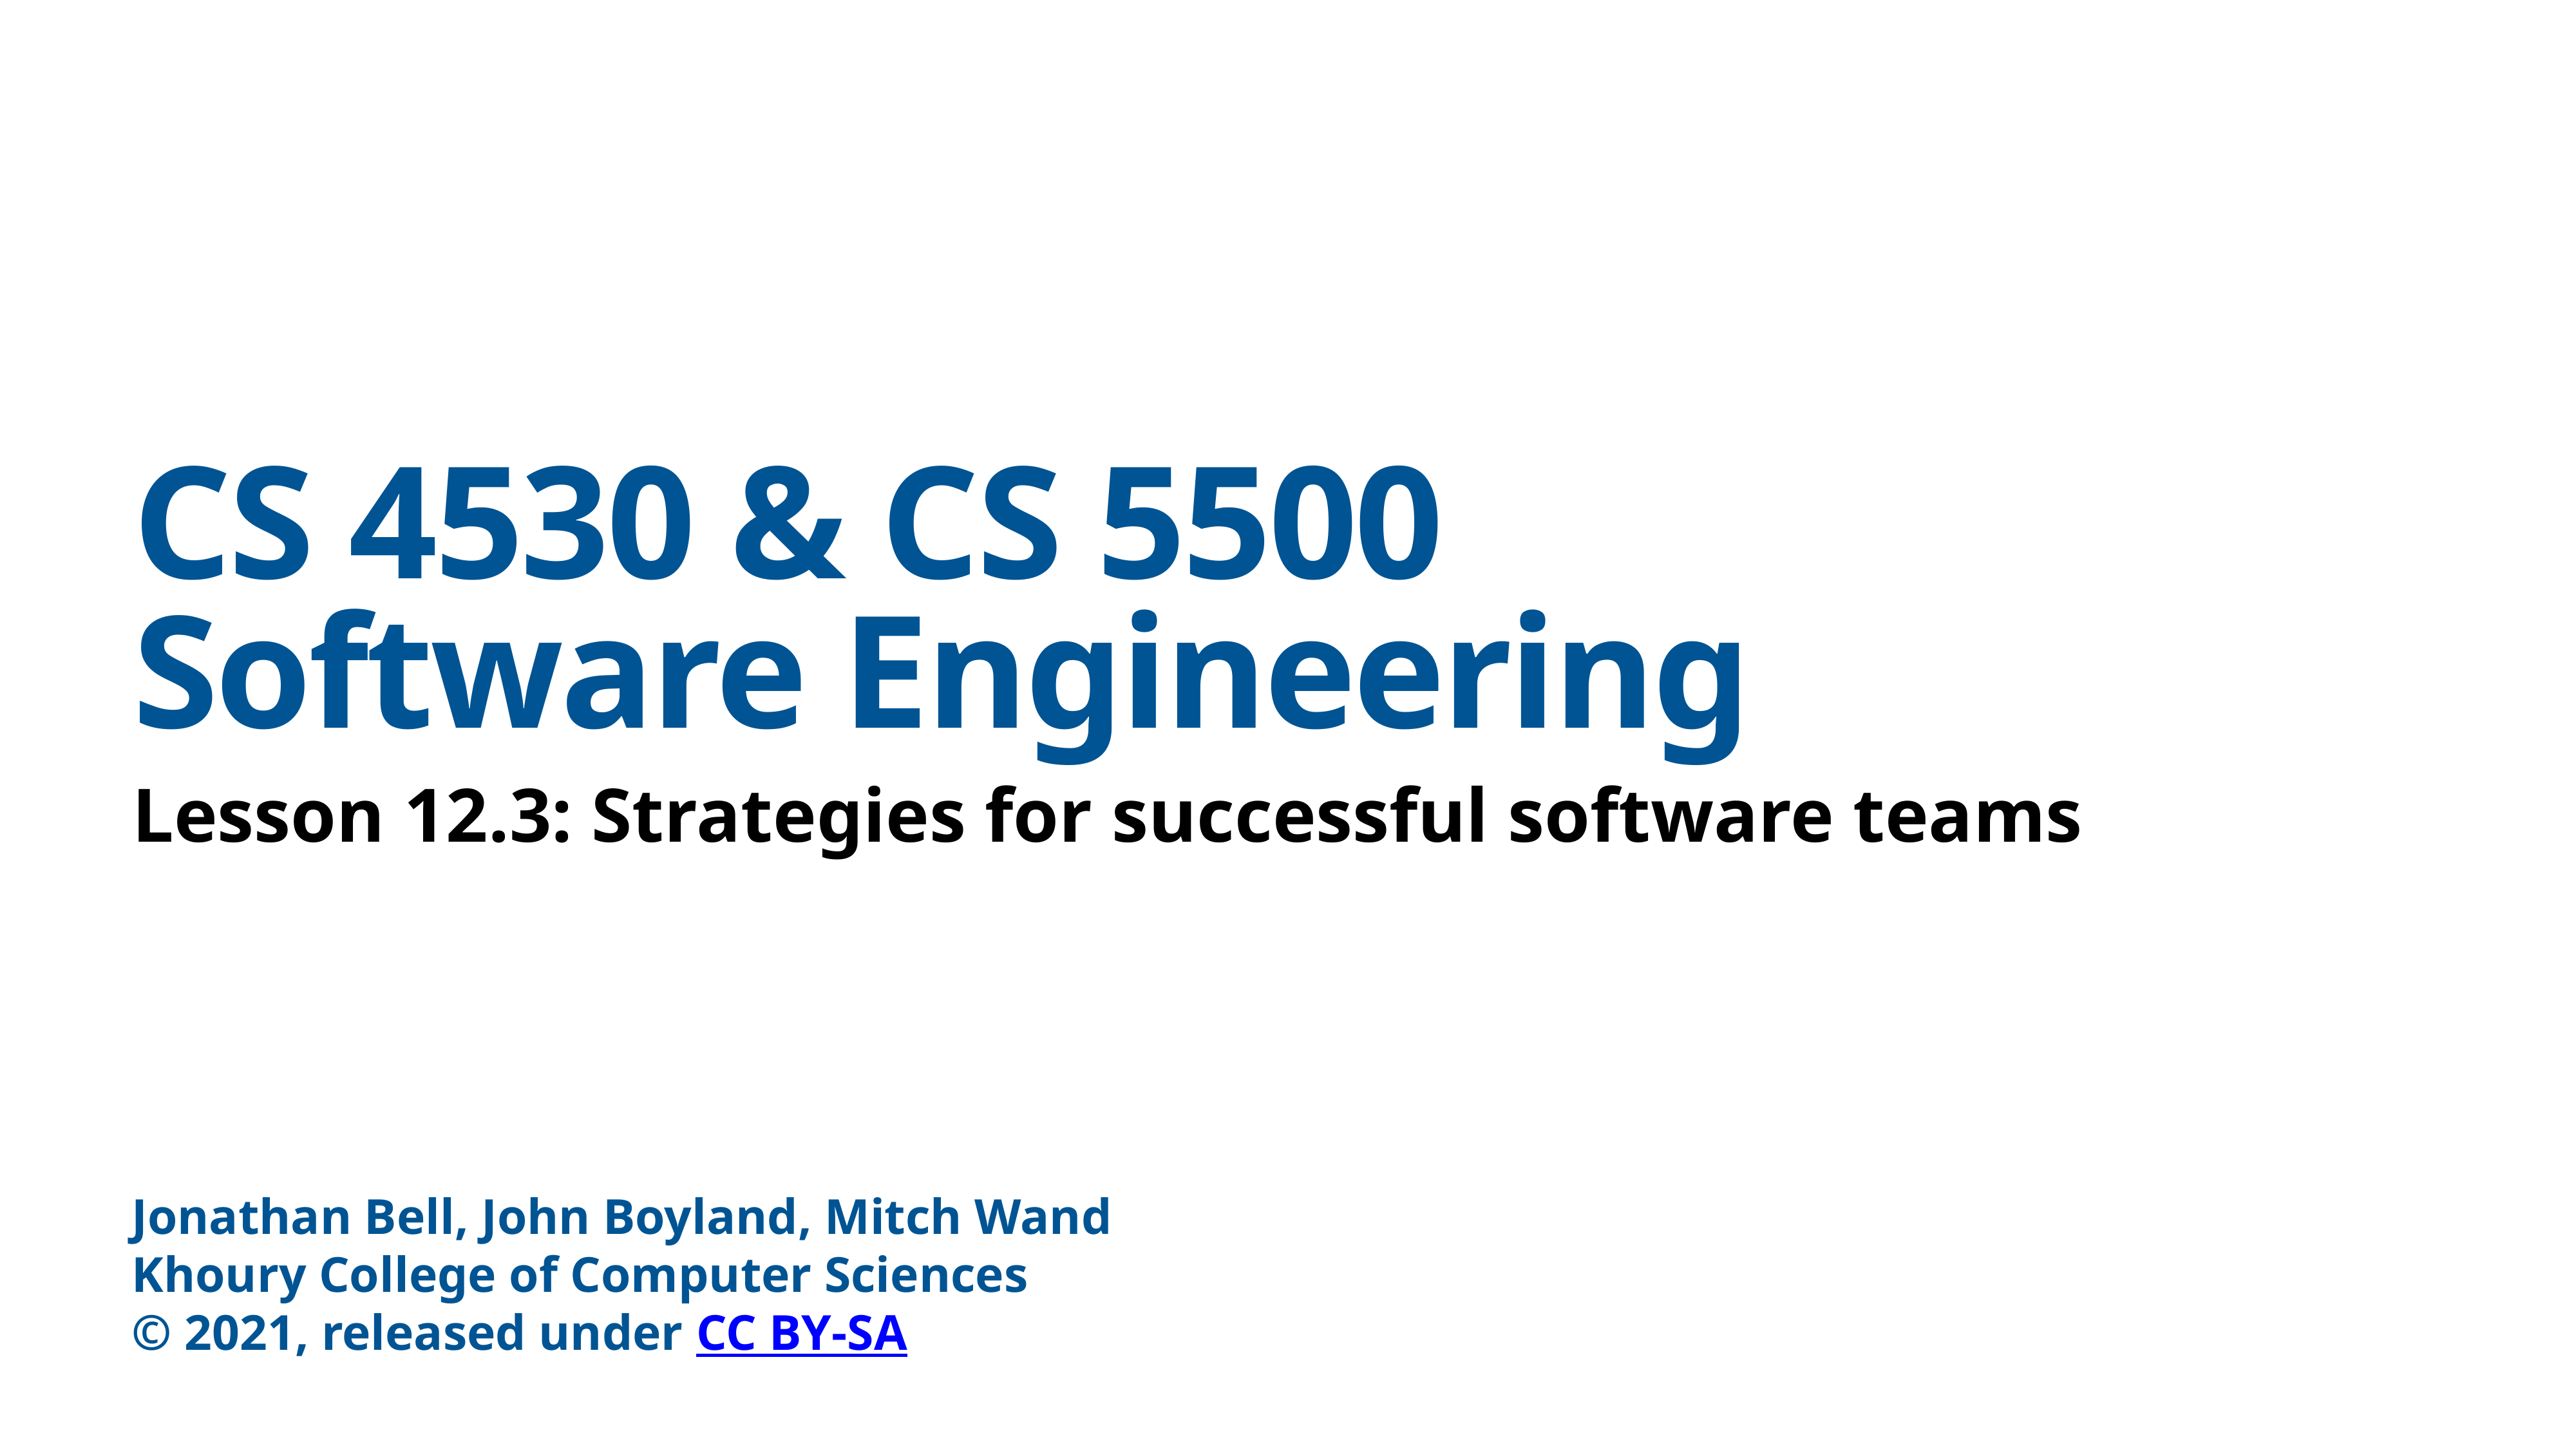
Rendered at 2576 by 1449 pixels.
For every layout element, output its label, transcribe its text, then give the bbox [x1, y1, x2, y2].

list Jonathan Bell, John Boyland, Mitch Wand Khoury College of Computer Sciences © 2021, released under CC BY-SA [126, 1180, 2448, 1388]
subtitle Lesson 12.3: Strategies for successful software teams [126, 762, 2448, 965]
title CS 4530 & CS 5500 Software Engineering [127, 271, 2449, 764]
